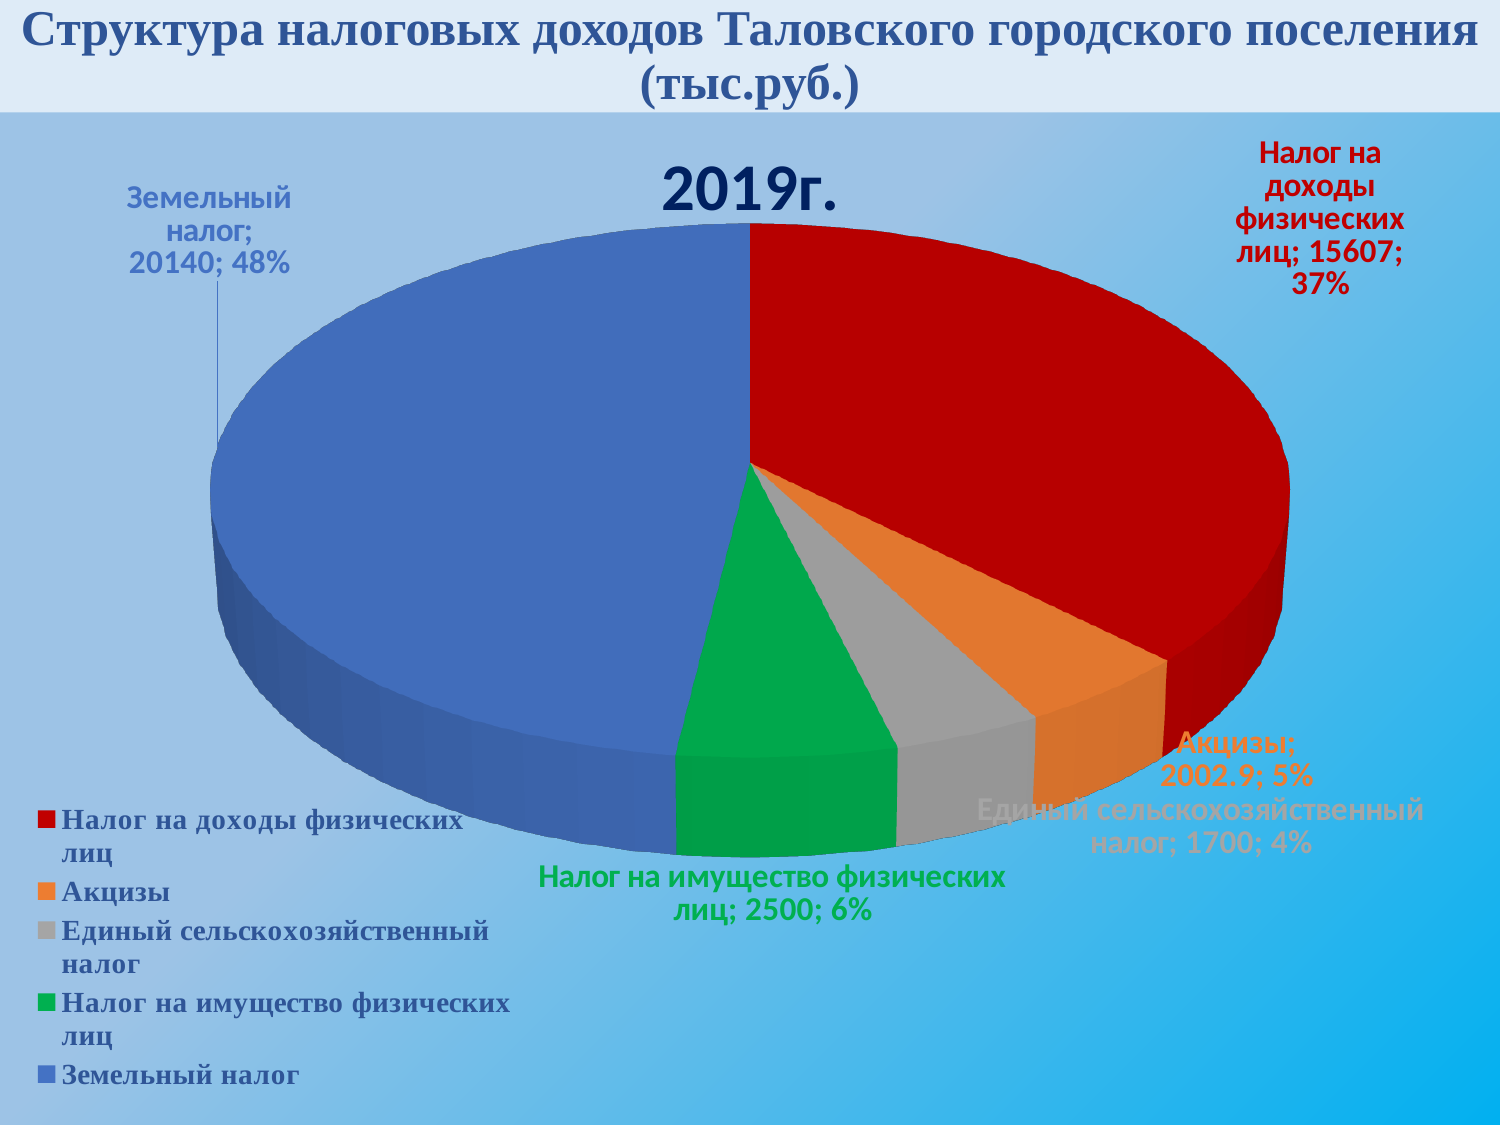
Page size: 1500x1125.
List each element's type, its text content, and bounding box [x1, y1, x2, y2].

title Структура налоговых доходов Таловского городского поселения (тыс.руб.) [0, 0, 1500, 112]
chart [0, 112, 1500, 1125]
